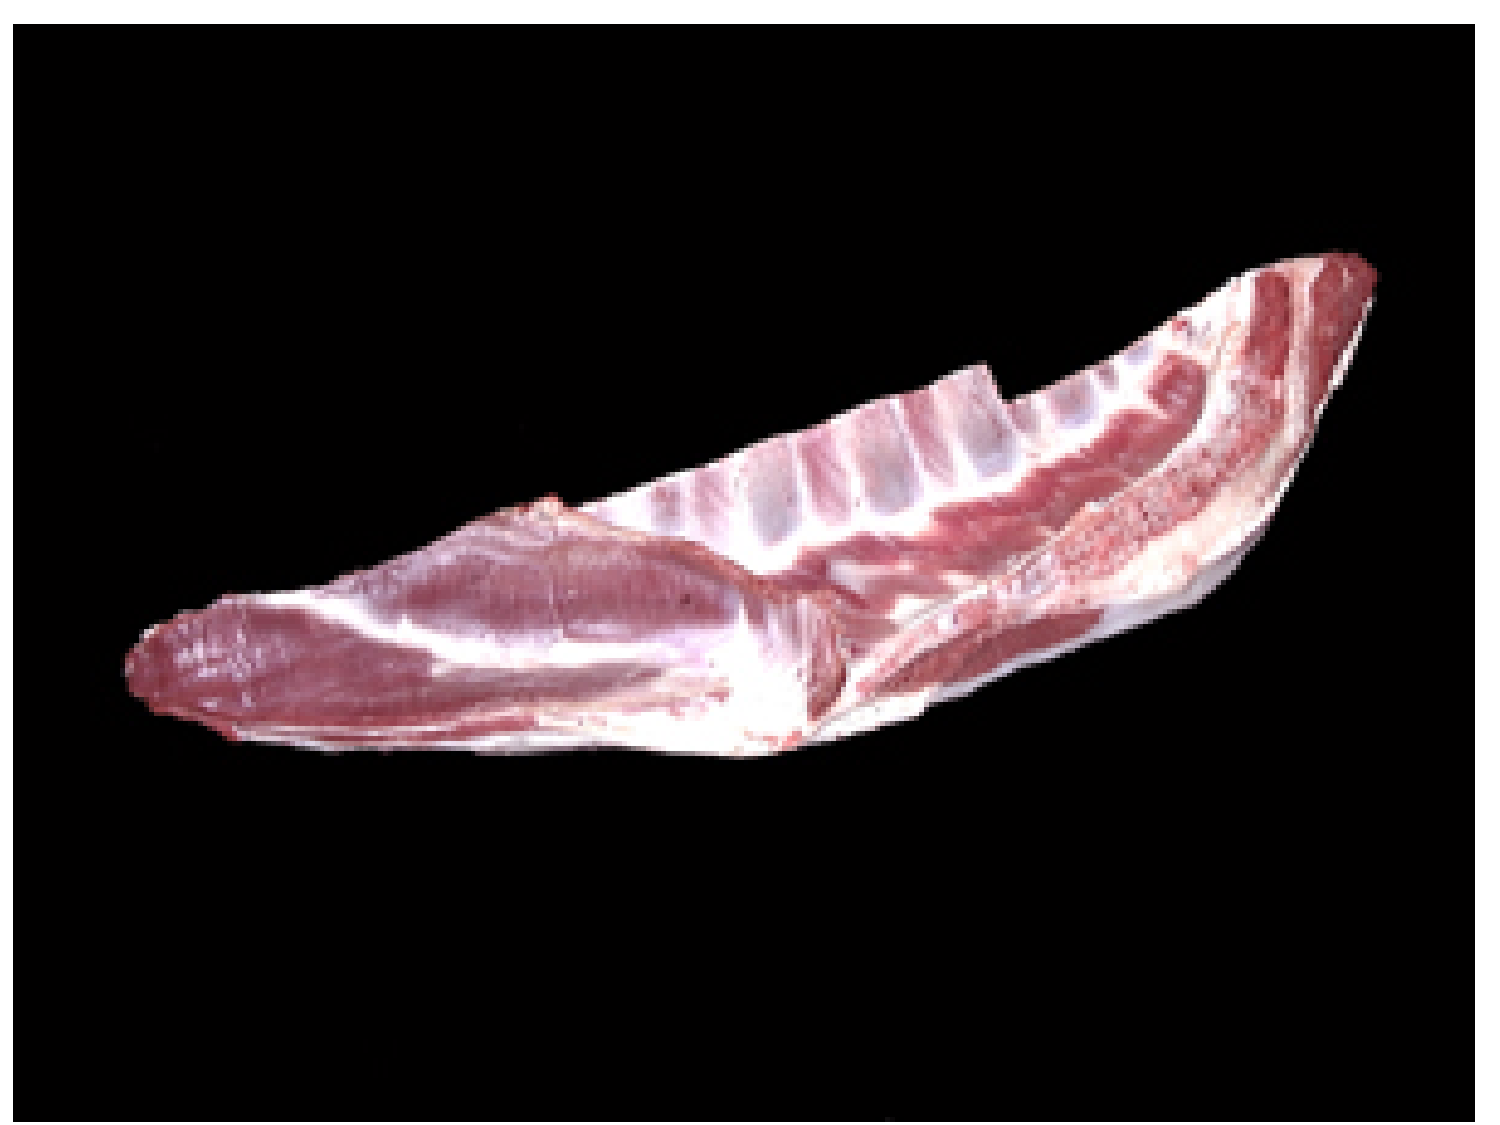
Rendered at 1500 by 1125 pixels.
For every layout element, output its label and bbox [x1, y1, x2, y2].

list [13, 24, 1476, 1122]
